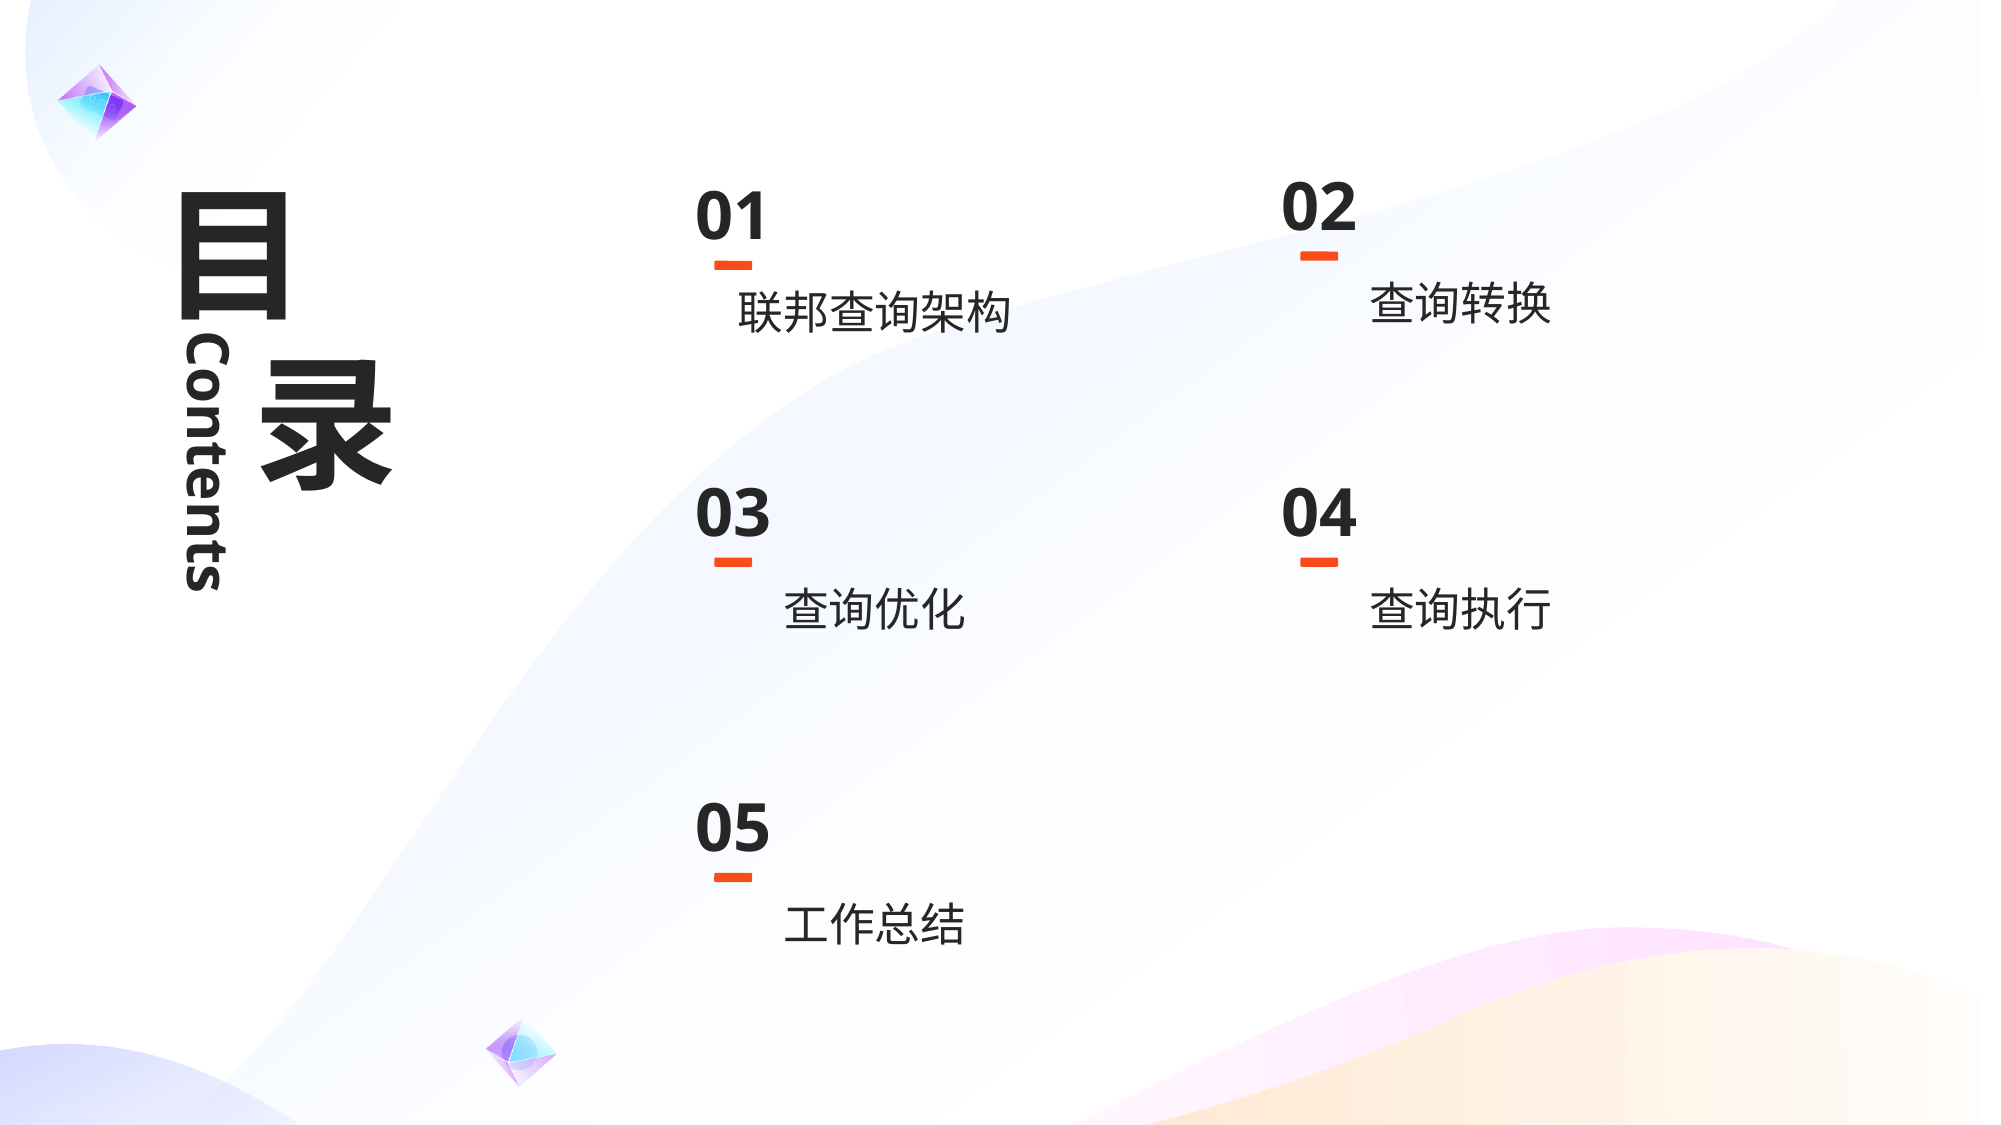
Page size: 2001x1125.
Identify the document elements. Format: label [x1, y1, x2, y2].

text_box [676, 777, 982, 959]
text_box [146, 155, 414, 611]
text_box [676, 462, 982, 644]
text_box [676, 165, 1028, 347]
text_box [1262, 156, 1568, 338]
text_box [1262, 462, 1568, 644]
picture [0, 0, 1981, 1125]
